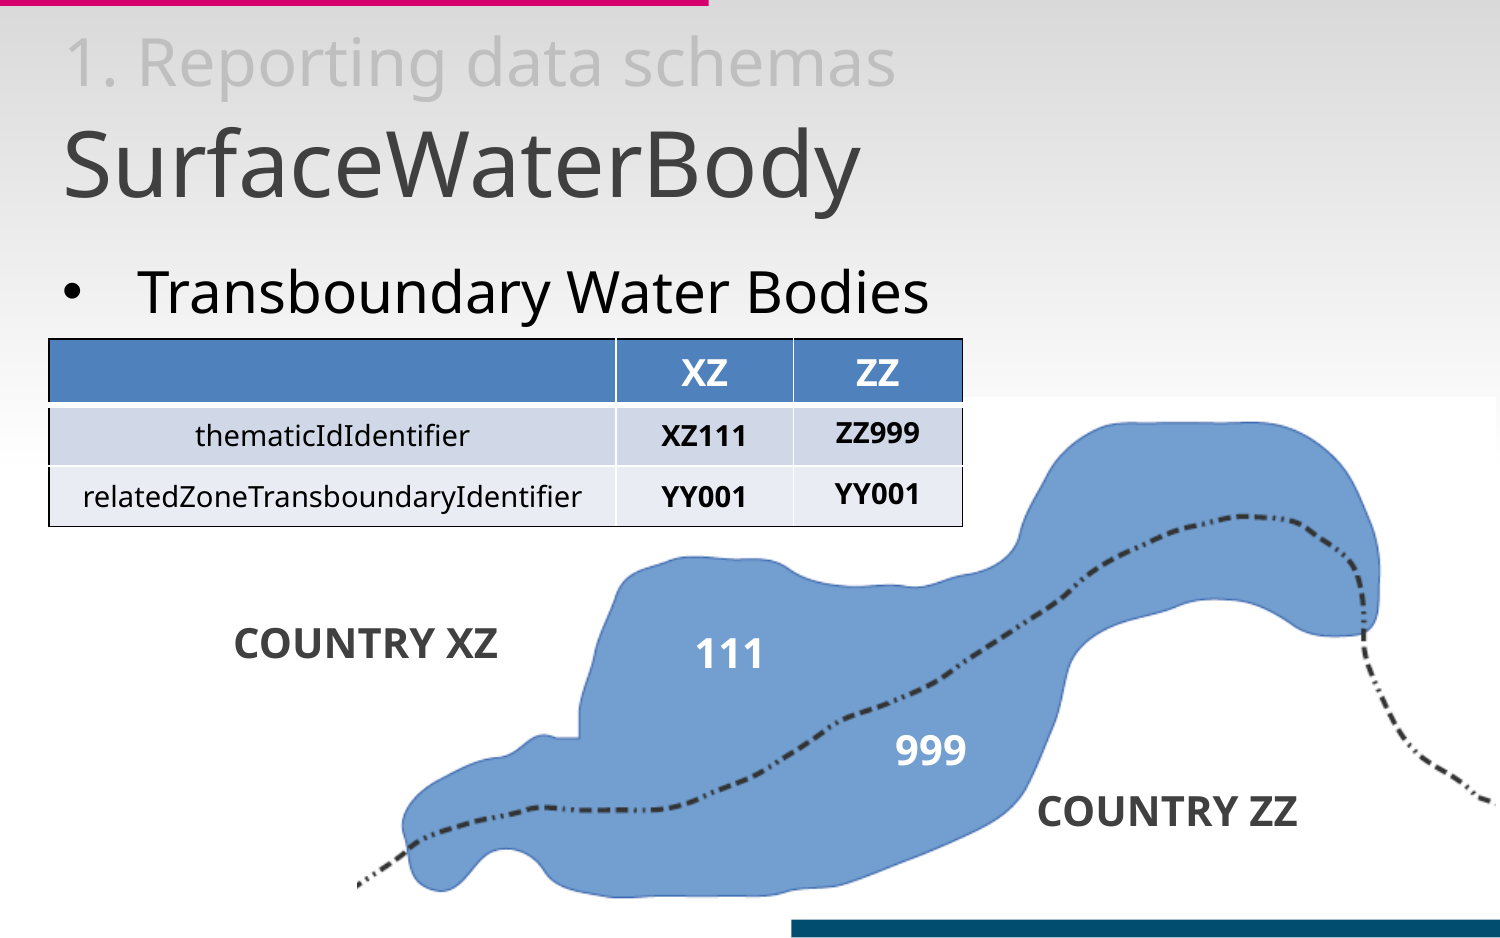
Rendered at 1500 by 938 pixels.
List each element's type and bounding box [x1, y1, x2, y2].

text_box [0, 0, 1500, 938]
